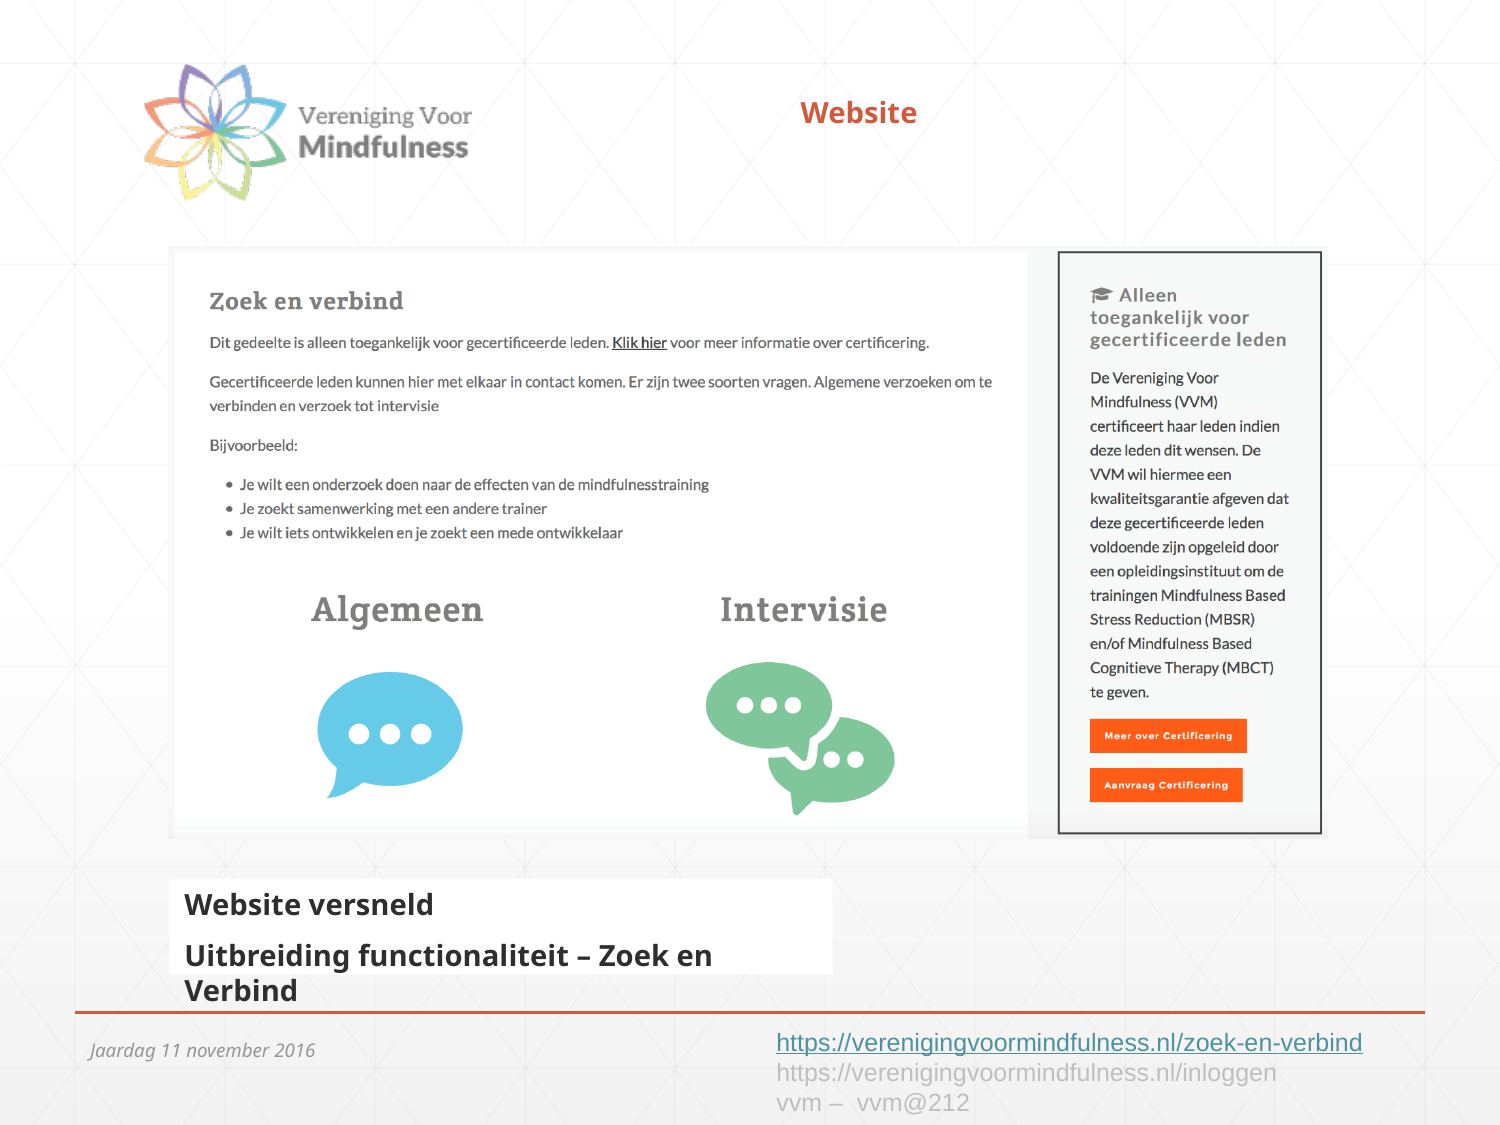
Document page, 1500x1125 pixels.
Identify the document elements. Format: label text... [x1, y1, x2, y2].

picture [168, 244, 1328, 839]
text_box https://verenigingvoormindfulness.nl/zoek-en-verbind https://verenigingvoormindfulness.nl/inloggen vvm – vvm@212 [761, 1018, 1379, 1124]
text_box Website versneld Uitbreiding functionaliteit – Zoek en Verbind [169, 878, 833, 975]
footer Jaardag 11 november 2016 [75, 1031, 761, 1069]
picture [144, 64, 472, 201]
title Website [526, 66, 1192, 172]
